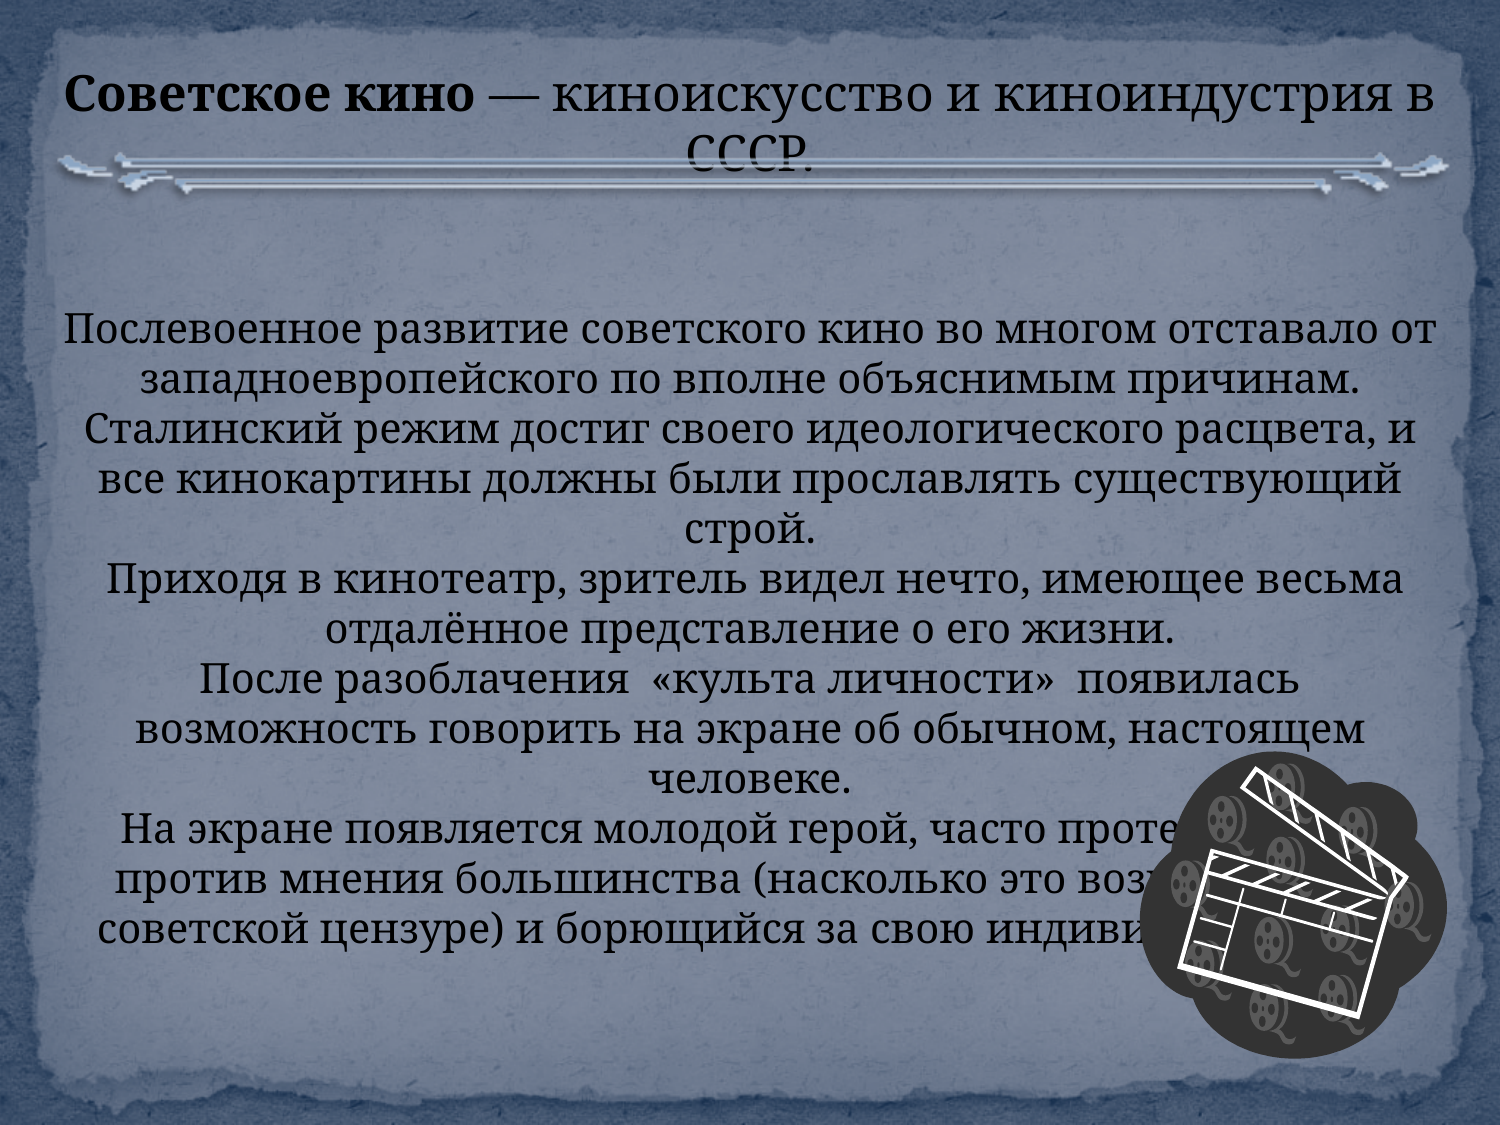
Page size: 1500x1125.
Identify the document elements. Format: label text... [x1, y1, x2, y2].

text_box Советское кино — киноискусство и киноиндустрия в СССР. Послевоенное развитие советского кино во многом отставало от западноевропейского по вполне объяснимым причинам. Сталинский режим достиг своего идеологического расцвета, и все кинокартины должны были прославлять существующий строй. Приходя в кинотеатр, зритель видел нечто, имеющее весьма отдалённое представление о его жизни. После разоблачения «культа личности» появилась возможность говорить на экране об обычном, настоящем человеке. На экране появляется молодой герой, часто протестующий против мнения большинства (насколько это возможно при советской цензуре) и борющийся за свою индивидуальность. [41, 209, 1459, 1020]
text_box Советское кино — киноискусство и киноиндустрия в СССР. Послевоенное развитие советского кино во многом отставало от западноевропейского по вполне объяснимым причинам. Сталинский режим достиг своего идеологического расцвета, и все кинокартины должны были прославлять существующий строй. Приходя в кинотеатр, зритель видел нечто, имеющее весьма отдалённое представление о его жизни. После разоблачения «культа личности» появилась возможность говорить на экране об обычном, настоящем человеке. На экране появляется молодой герой, часто протестующий против мнения большинства (насколько это возможно при советской цензуре) и борющийся за свою индивидуальность. [41, 54, 1459, 154]
picture [55, 151, 1458, 210]
picture [1140, 752, 1447, 1059]
